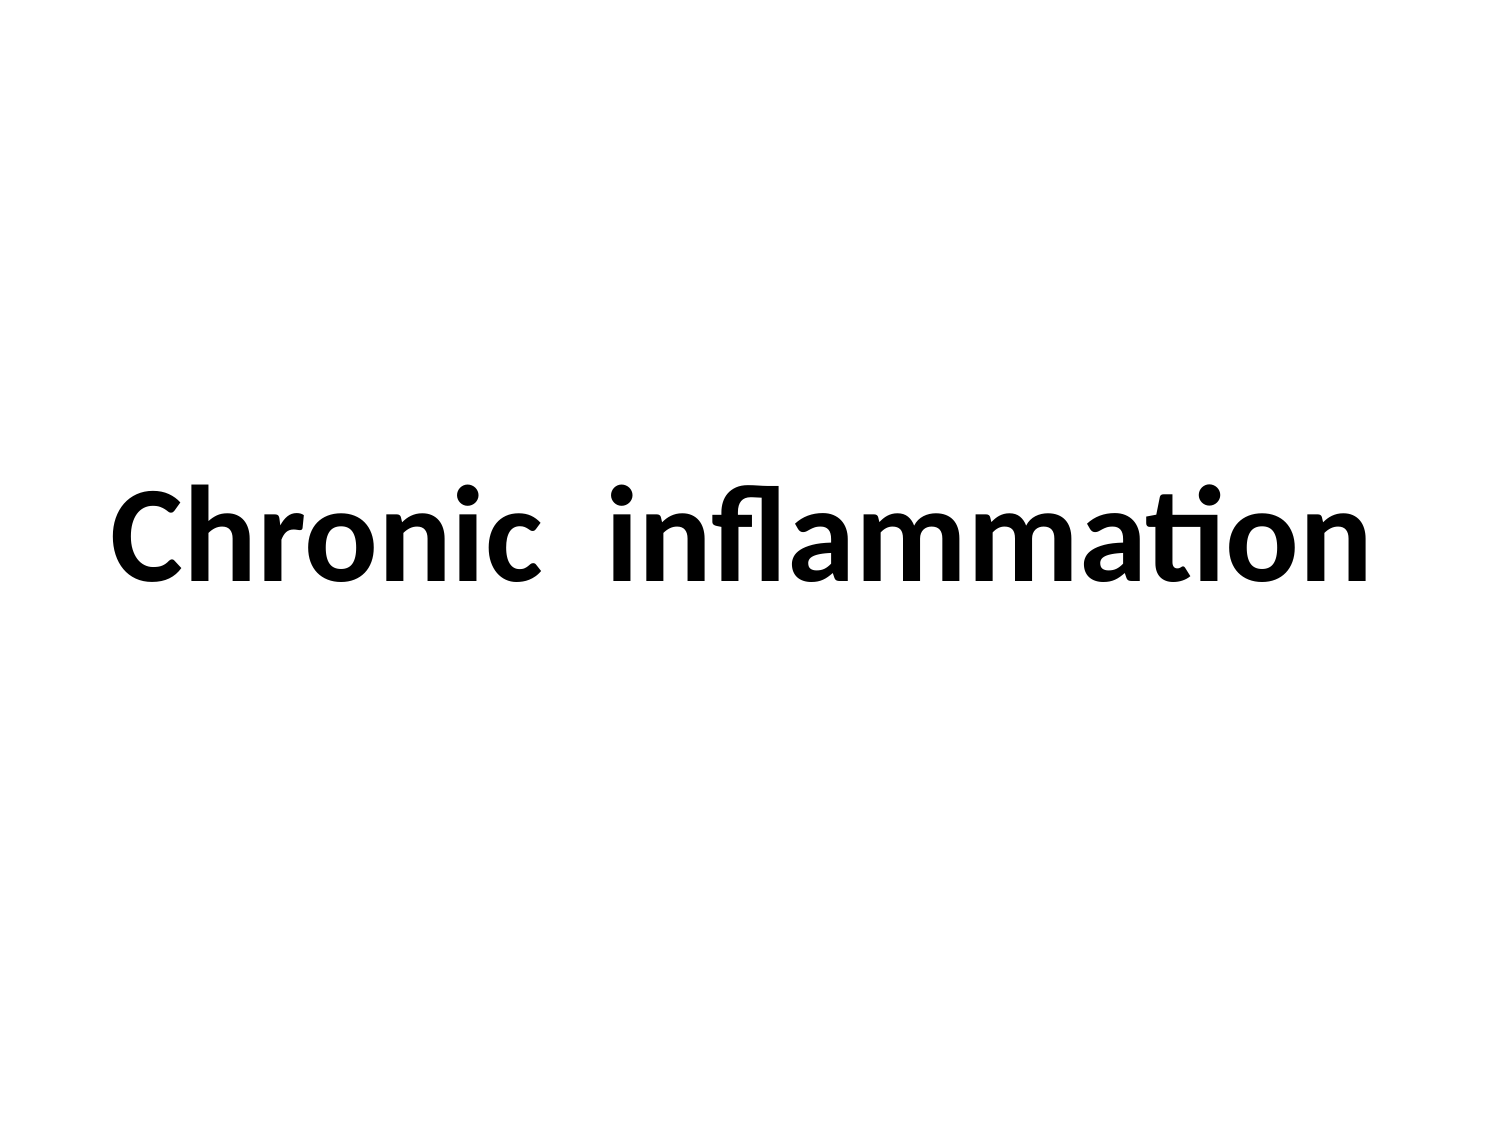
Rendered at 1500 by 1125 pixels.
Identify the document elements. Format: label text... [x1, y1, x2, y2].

text_box Chronic inflammation [53, 443, 1433, 609]
